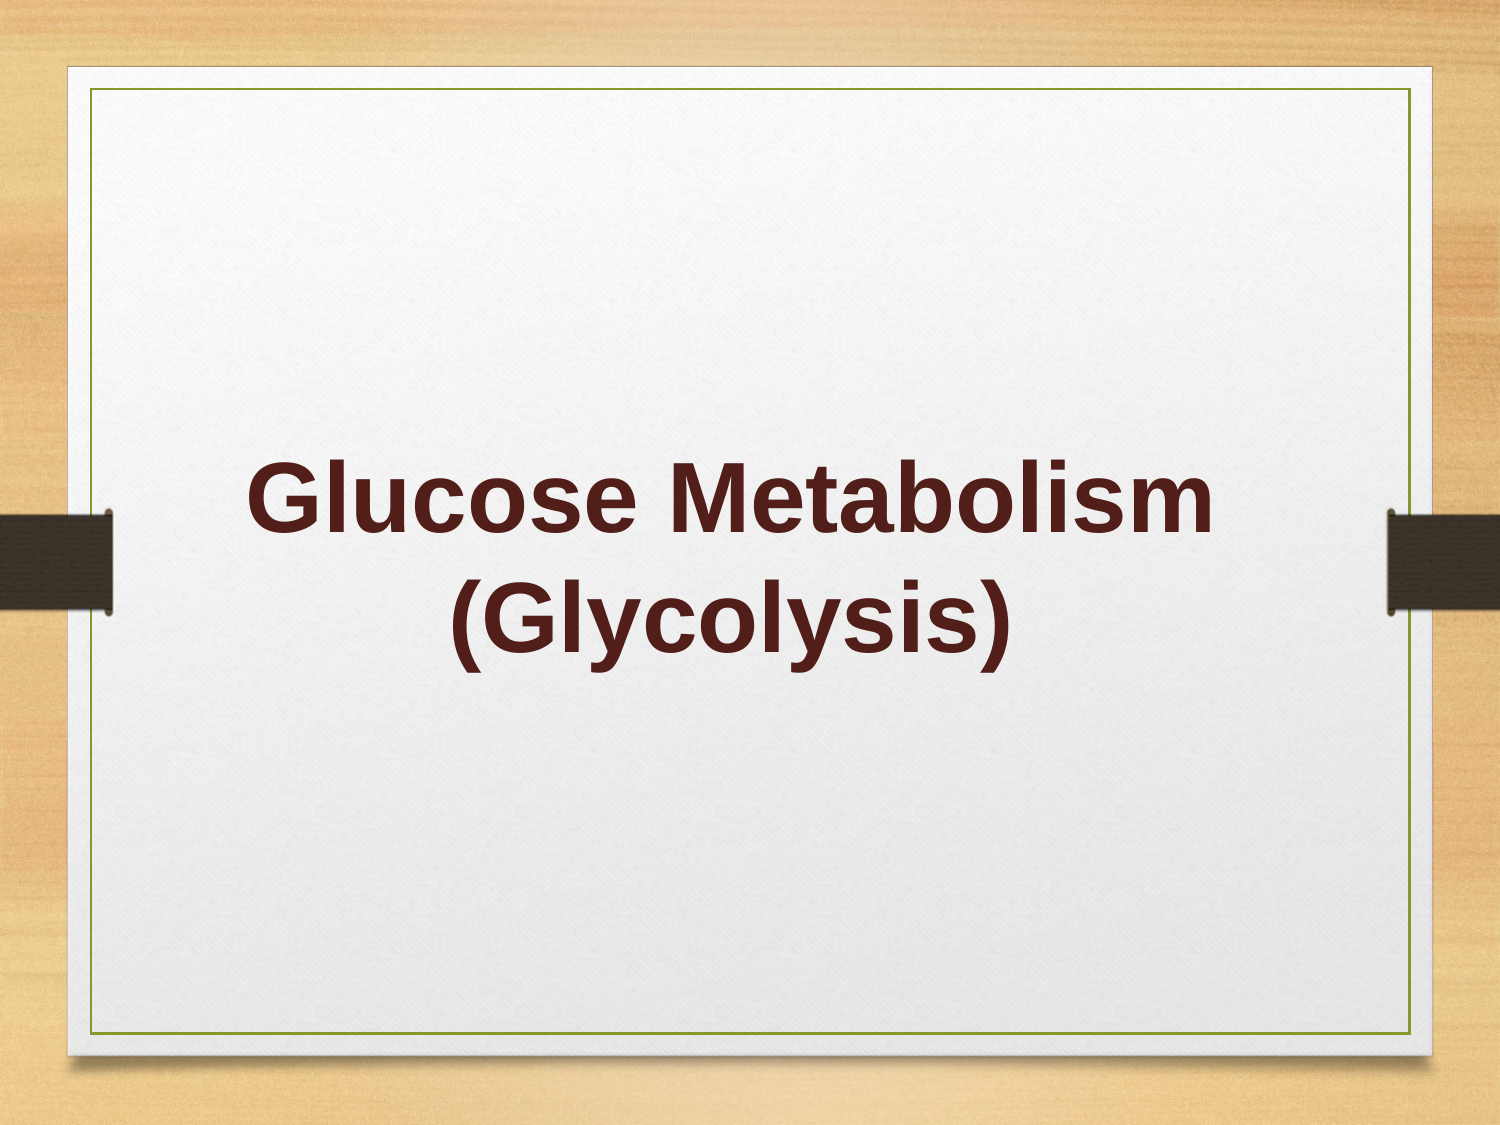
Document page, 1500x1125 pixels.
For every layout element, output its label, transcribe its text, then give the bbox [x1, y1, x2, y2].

picture [0, 0, 1500, 1125]
text_box Glucose Metabolism (Glycolysis) [49, 425, 1413, 625]
